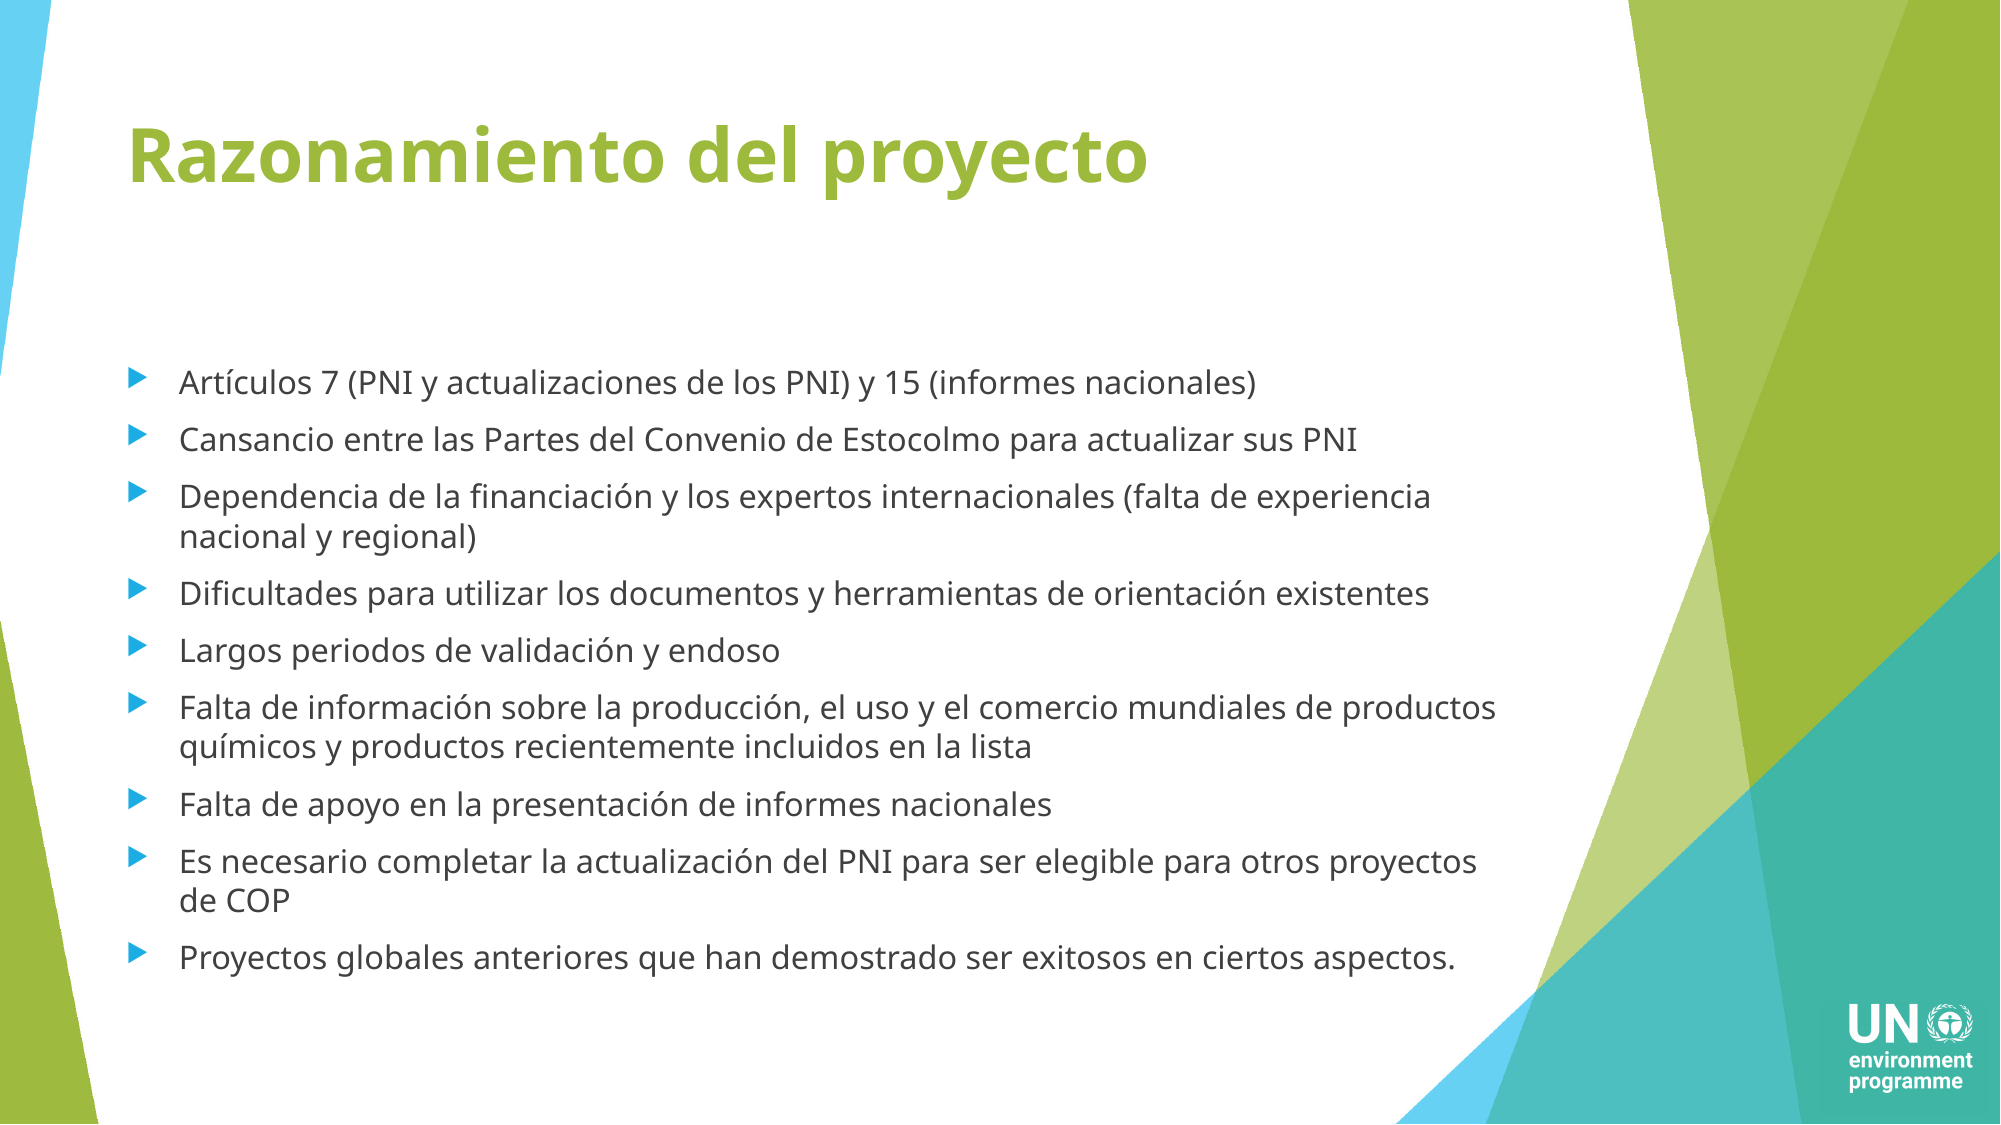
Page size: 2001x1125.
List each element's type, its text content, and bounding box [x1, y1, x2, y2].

list Artículos 7 (PNI y actualizaciones de los PNI) y 15 (informes nacionales) Cansancio entre las Partes del Convenio de Estocolmo para actualizar sus PNI Dependencia de la financiación y los expertos internacionales (falta de experiencia nacional y regional) Dificultades para utilizar los documentos y herramientas de orientación existentes Largos periodos de validación y endoso Falta de información sobre la producción, el uso y el comercio mundiales de productos químicos y productos recientemente incluidos en la lista Falta de apoyo en la presentación de informes nacionales Es necesario completar la actualización del PNI para ser elegible para otros proyectos de COP Proyectos globales anteriores que han demostrado ser exitosos en ciertos aspectos. [111, 354, 1522, 992]
title Razonamiento del proyecto [111, 99, 1522, 317]
picture [0, 0, 2000, 1125]
